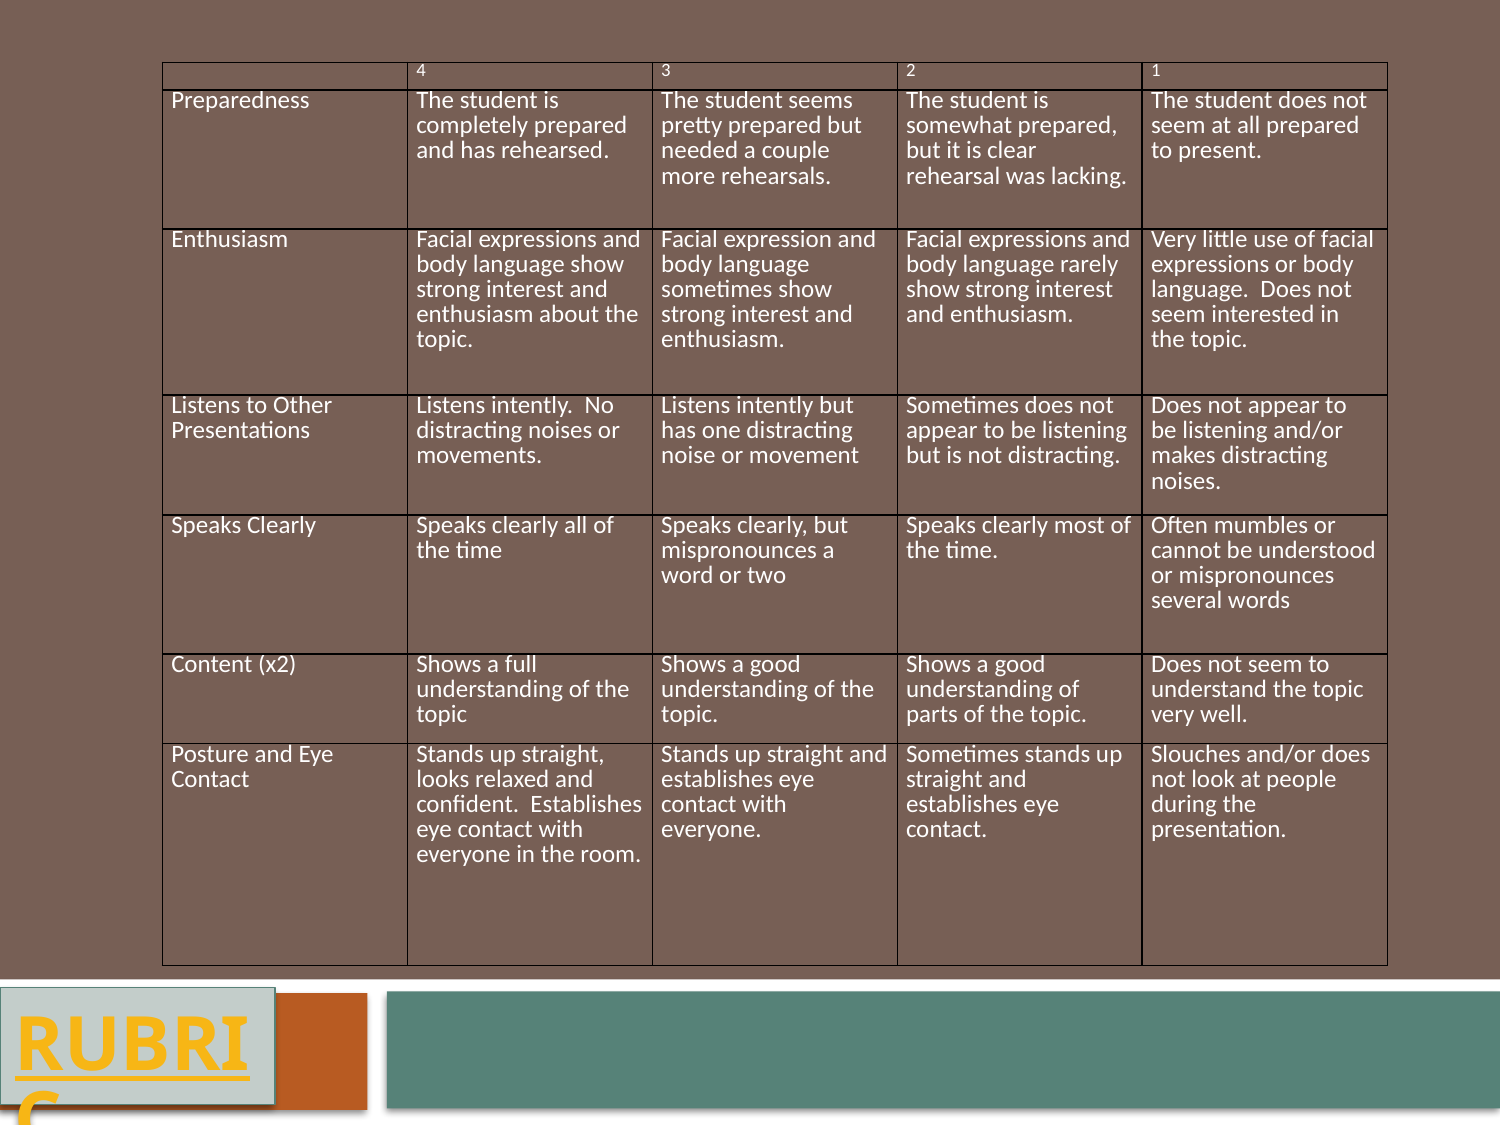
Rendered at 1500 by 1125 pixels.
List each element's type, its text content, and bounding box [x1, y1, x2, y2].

table_cell Stands up straight and establishes eye contact with everyone. [653, 744, 897, 965]
table_cell Stands up straight, looks relaxed and confident. Establishes eye contact with everyone in the room. [408, 744, 652, 965]
table_header 3 [653, 63, 897, 89]
table_header [163, 63, 407, 89]
table_cell Shows a good understanding of parts of the topic. [898, 655, 1141, 743]
table_cell Sometimes does not appear to be listening but is not distracting. [898, 396, 1141, 514]
table_cell Slouches and/or does not look at people during the presentation. [1143, 744, 1387, 965]
table_cell Sometimes stands up straight and establishes eye contact. [898, 744, 1141, 965]
table_cell Shows a good understanding of the topic. [653, 655, 897, 743]
text_box RUBRIC [0, 987, 276, 1105]
table_cell Does not appear to be listening and/or makes distracting noises. [1143, 396, 1387, 514]
table_cell Speaks clearly all of the time [408, 516, 652, 653]
table_header 2 [898, 63, 1141, 89]
table_header 1 [1143, 63, 1387, 89]
table_cell Shows a full understanding of the topic [408, 655, 652, 743]
table_cell The student is completely prepared and has rehearsed. [408, 91, 652, 228]
table_cell Listens intently but has one distracting noise or movement [653, 396, 897, 514]
table_cell Posture and Eye Contact [163, 744, 407, 965]
table_cell Enthusiasm [163, 230, 407, 394]
table_cell Listens to Other Presentations [163, 396, 407, 514]
table_cell Speaks Clearly [163, 516, 407, 653]
table_cell Often mumbles or cannot be understood or mispronounces several words [1143, 516, 1387, 653]
table_header 4 [408, 63, 652, 89]
table_cell Facial expressions and body language rarely show strong interest and enthusiasm. [898, 230, 1141, 394]
table_cell Facial expression and body language sometimes show strong interest and enthusiasm. [653, 230, 897, 394]
table_cell Preparedness [163, 91, 407, 228]
table_cell Facial expressions and body language show strong interest and enthusiasm about the topic. [408, 230, 652, 394]
table_cell Speaks clearly most of the time. [898, 516, 1141, 653]
table_cell Very little use of facial expressions or body language. Does not seem interested in the topic. [1143, 230, 1387, 394]
table_cell The student is somewhat prepared, but it is clear rehearsal was lacking. [898, 91, 1141, 228]
table_cell Does not seem to understand the topic very well. [1143, 655, 1387, 743]
table_cell Speaks clearly, but mispronounces a word or two [653, 516, 897, 653]
table_cell Listens intently. No distracting noises or movements. [408, 396, 652, 514]
table_cell The student does not seem at all prepared to present. [1143, 91, 1387, 228]
table_cell The student seems pretty prepared but needed a couple more rehearsals. [653, 91, 897, 228]
table_cell Content (x2) [163, 655, 407, 743]
